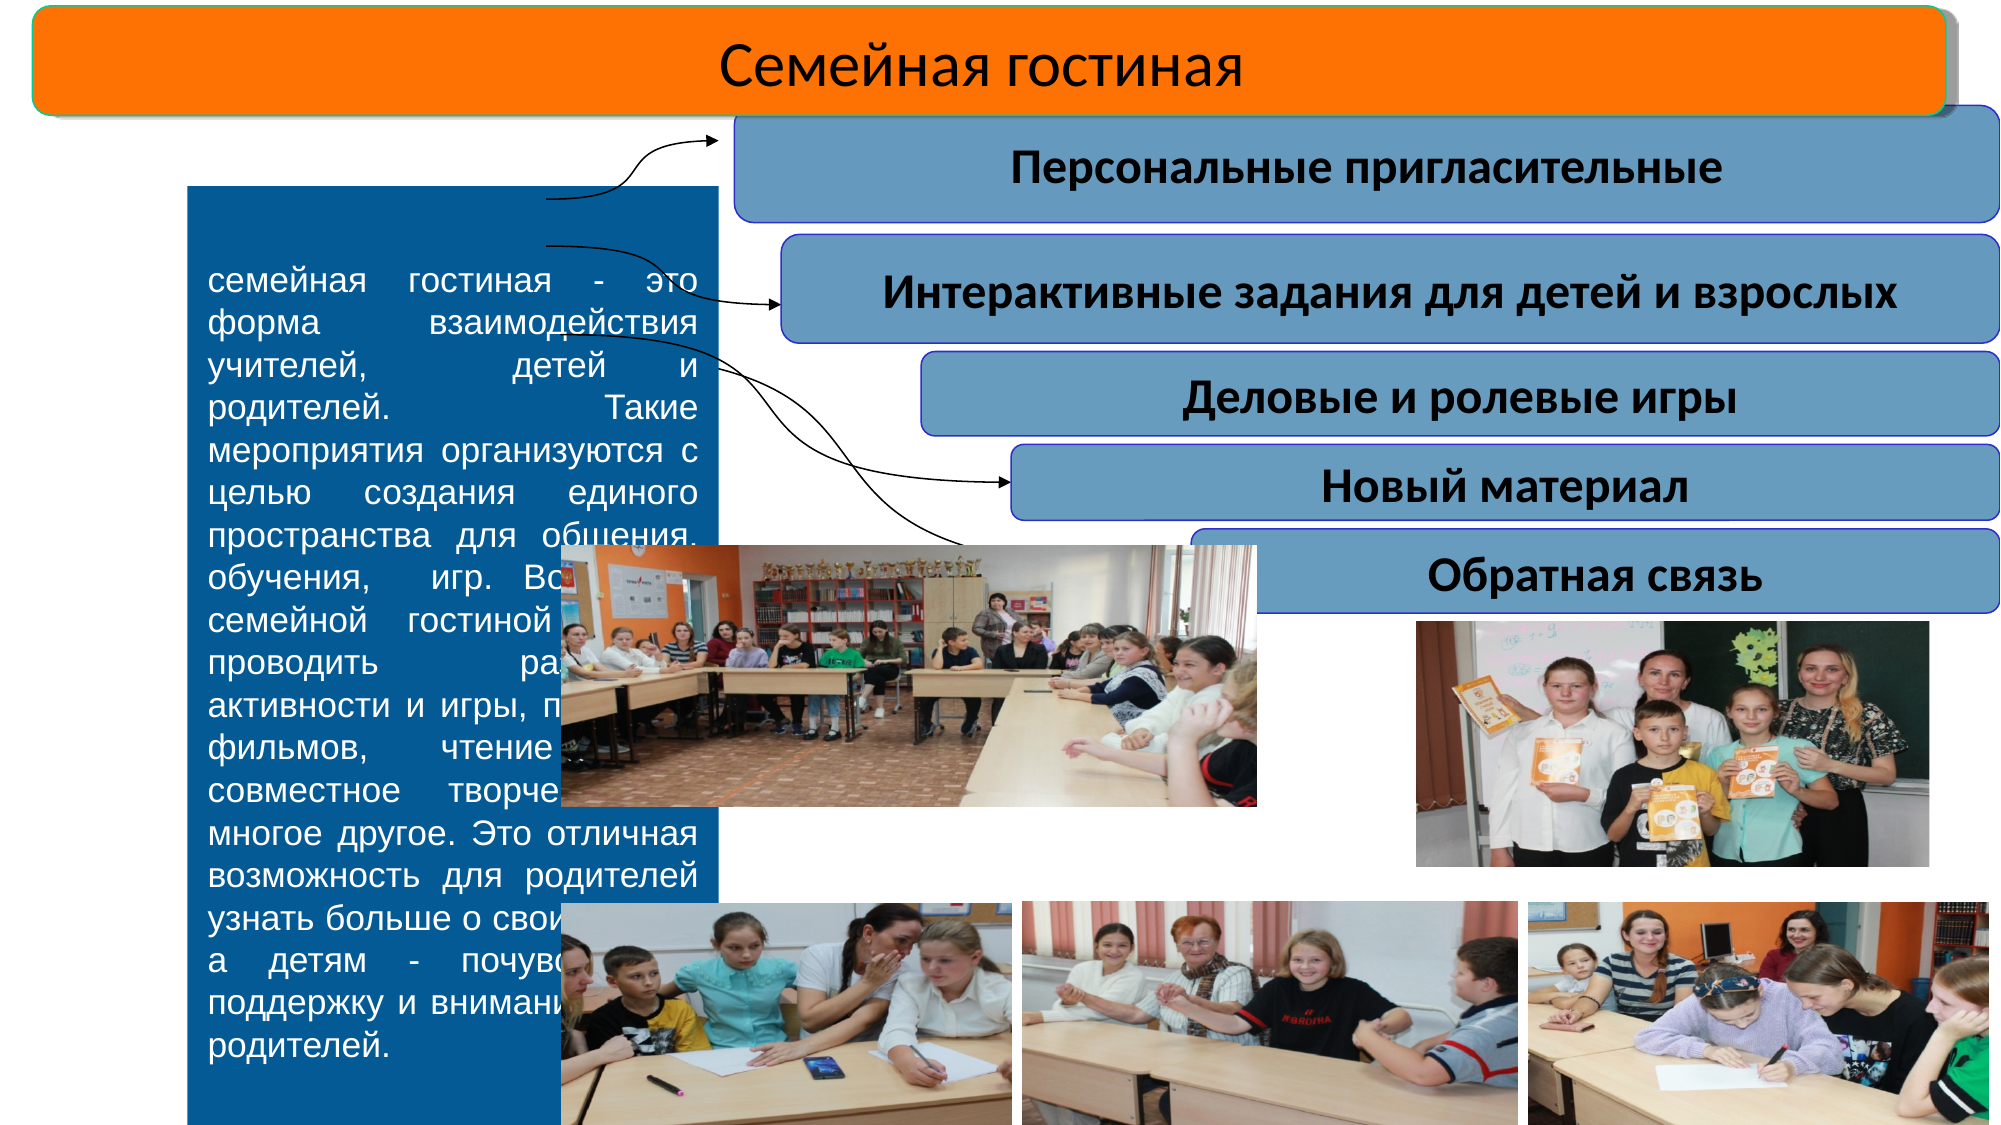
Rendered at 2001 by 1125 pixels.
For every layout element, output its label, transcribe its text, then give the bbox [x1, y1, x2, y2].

text_box Обратная связь [1192, 528, 2000, 614]
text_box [538, 351, 1192, 571]
picture [1528, 902, 1989, 1125]
picture [561, 545, 1257, 807]
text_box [561, 334, 1012, 483]
text_box семейная гостиная - это форма взаимодействия учителей, детей и родителей. Такие мероприятия организуются с целью создания единого пространства для общения, обучения, игр. Во время семейной гостиной можно проводить различные активности и игры, просмотр фильмов, чтение книг, совместное творчество и многое другое. Это отличная возможность для родителей узнать больше о своих детях, а детям - почувствовать поддержку и внимание своих родителей. [186, 185, 720, 1125]
picture [1416, 621, 1930, 867]
text_box Новый материал [1192, 444, 2000, 521]
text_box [546, 245, 782, 305]
picture [1022, 900, 1518, 1125]
text_box Интерактивные задания для детей и взрослых [781, 234, 2000, 344]
text_box Семейная гостиная [32, 5, 1946, 116]
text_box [546, 140, 719, 200]
picture [561, 903, 1012, 1125]
text_box Деловые и ролевые игры [1192, 351, 2000, 436]
text_box Персональные пригласительные [734, 105, 2000, 223]
